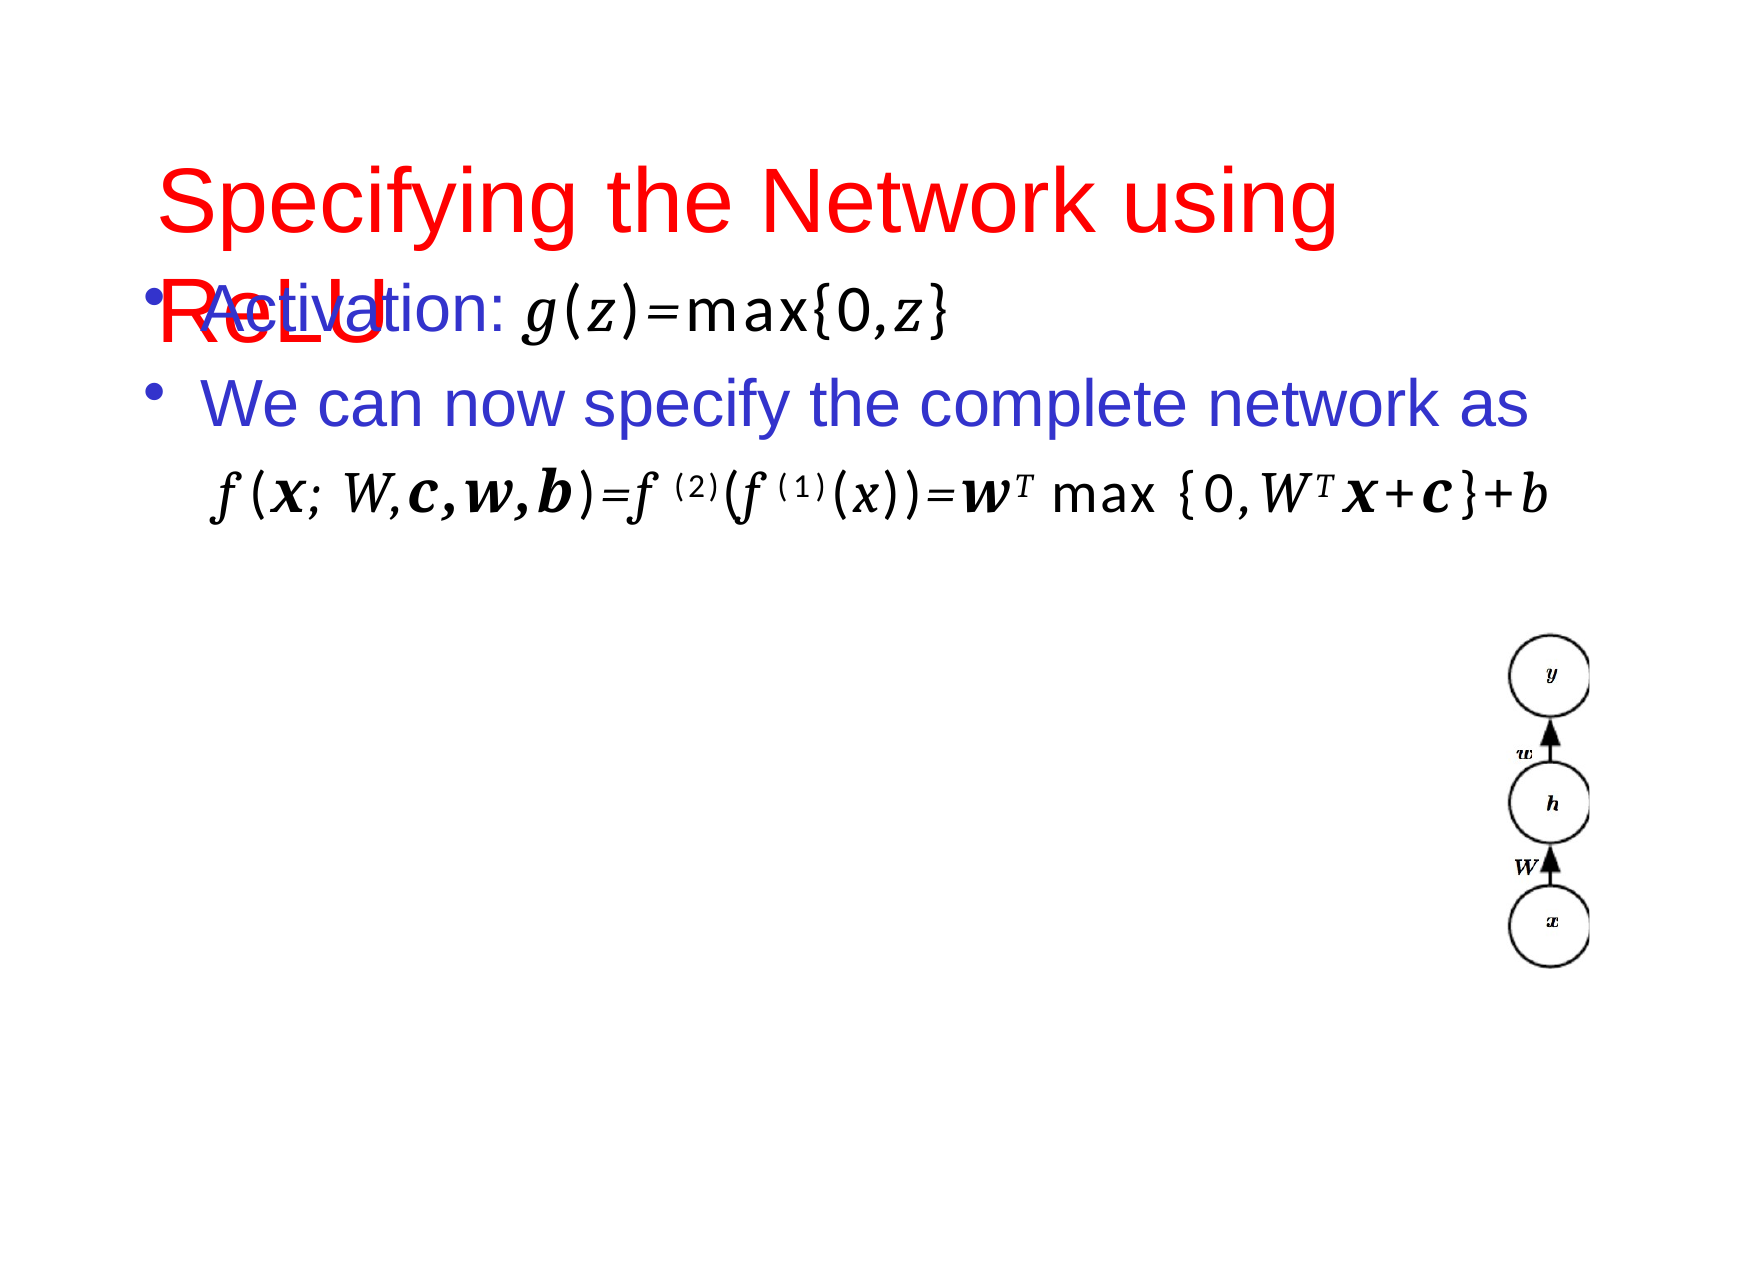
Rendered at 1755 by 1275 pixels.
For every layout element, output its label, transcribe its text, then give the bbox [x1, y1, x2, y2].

text_box [1506, 632, 1590, 969]
text_box Activation: g(z)=max{0,z} We can now specify the complete network as f (x; W,c,w,b)=f (2)(f (1)(x))=wT max {0,WTx+c}+b [139, 247, 1568, 524]
title Specifying the Network using ReLU [154, 139, 1601, 362]
